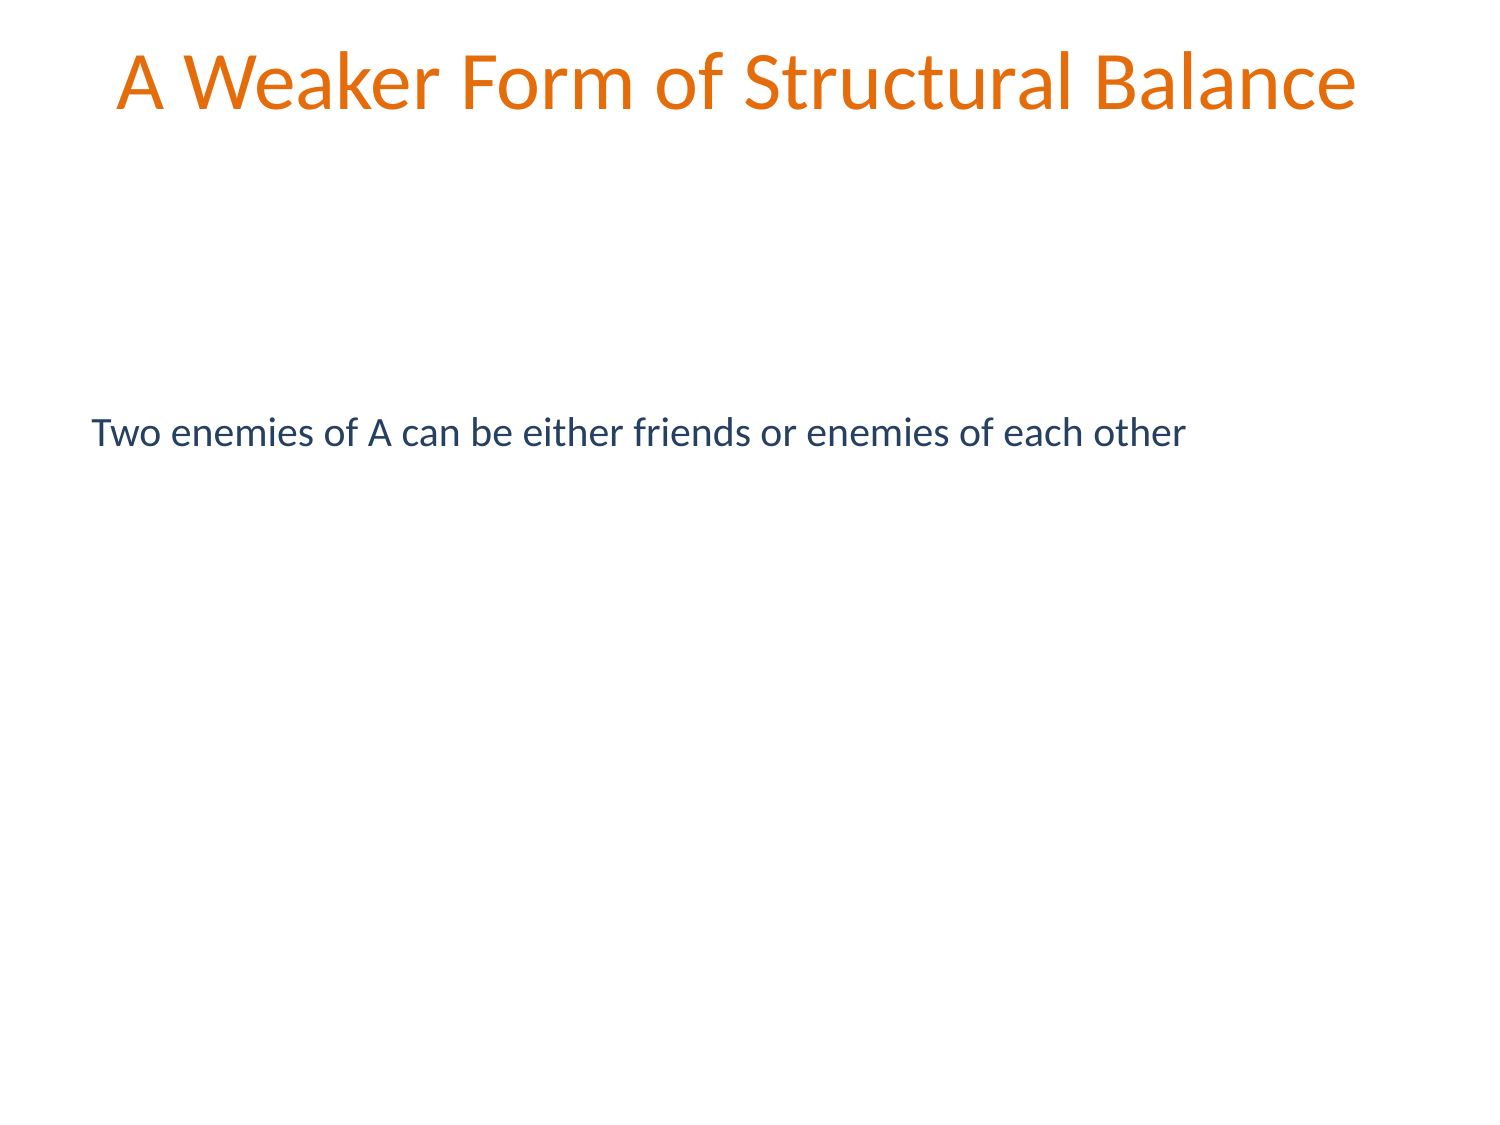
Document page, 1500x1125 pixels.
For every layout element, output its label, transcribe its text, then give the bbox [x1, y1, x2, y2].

text_box Two enemies of A can be either friends or enemies of each other [76, 397, 1331, 462]
text_box A Weaker Form of Structural Balance [88, 19, 1388, 134]
